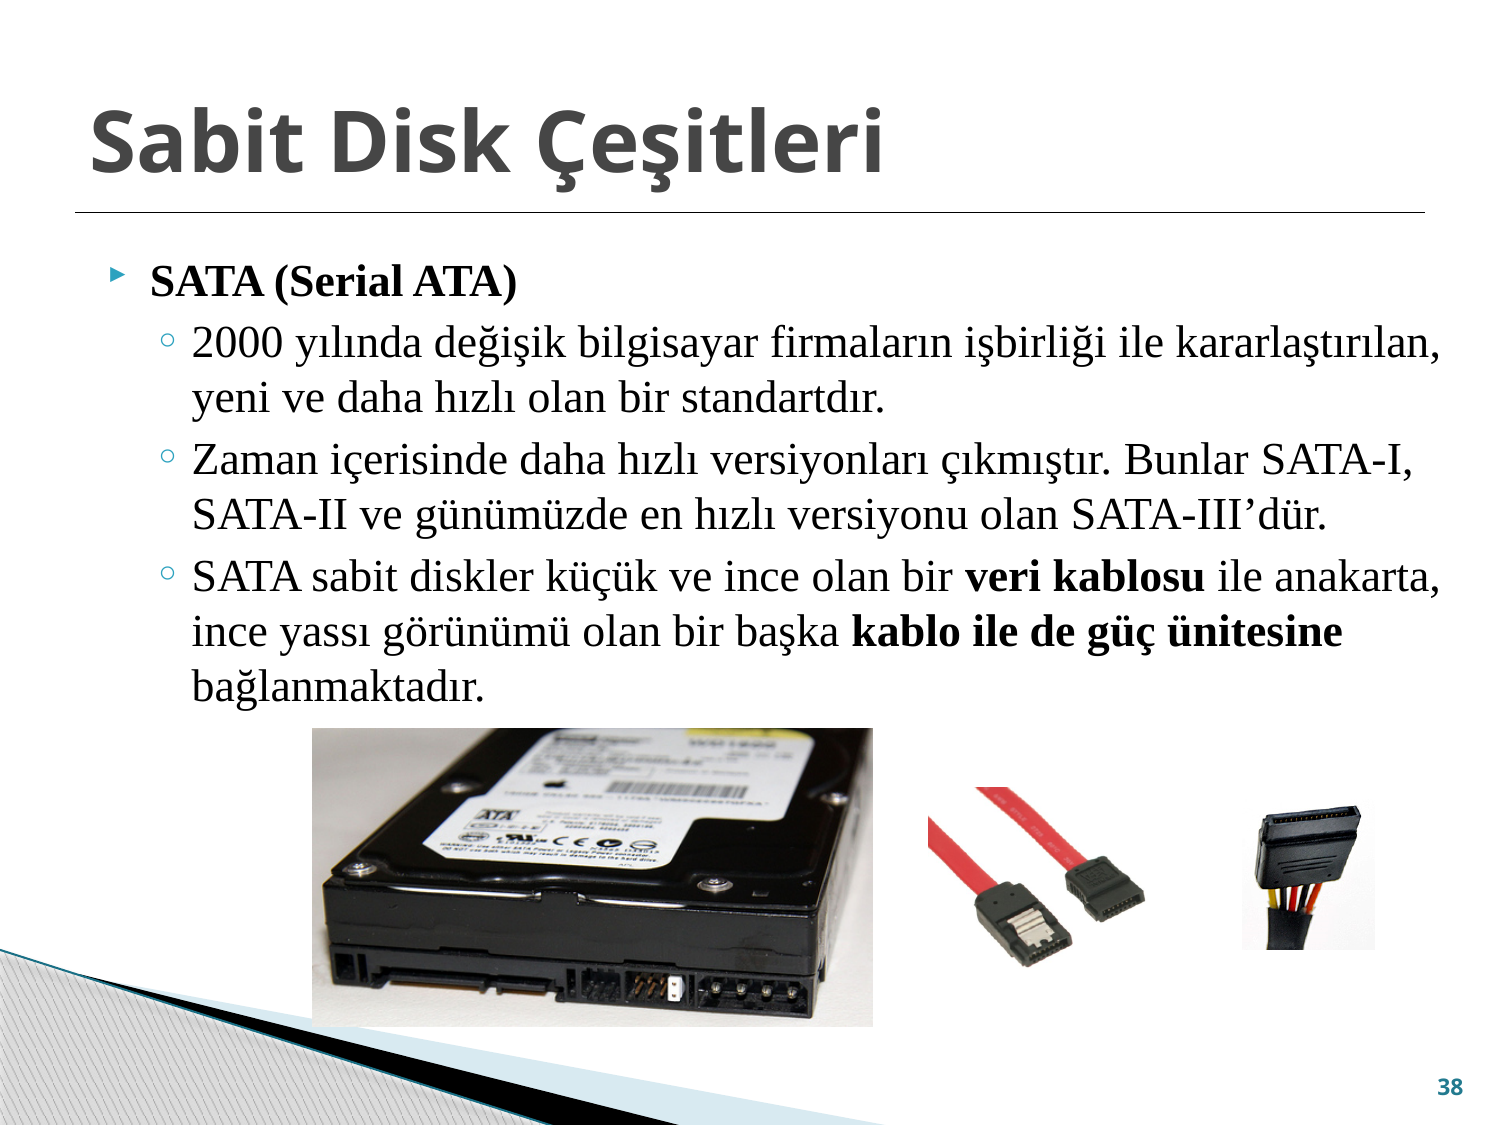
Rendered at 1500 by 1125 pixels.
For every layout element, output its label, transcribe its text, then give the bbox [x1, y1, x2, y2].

title Sabit Disk Çeşitleri [75, 45, 1425, 233]
picture [928, 787, 1163, 989]
picture [1242, 799, 1376, 951]
picture [312, 728, 873, 1027]
slide_number 38 [1362, 1051, 1479, 1112]
list SATA (Serial ATA) 2000 yılında değişik bilgisayar firmaların işbirliği ile kararlaştırılan, yeni ve daha hızlı olan bir standartdır. Zaman içerisinde daha hızlı versiyonları çıkmıştır. Bunlar SATA-I, SATA-II ve günümüzde en hızlı versiyonu olan SATA-III’dür. SATA sabit diskler küçük ve ince olan bir veri kablosu ile anakarta, ince yassı görünümü olan bir başka kablo ile de güç ünitesine bağlanmaktadır. [75, 243, 1475, 986]
